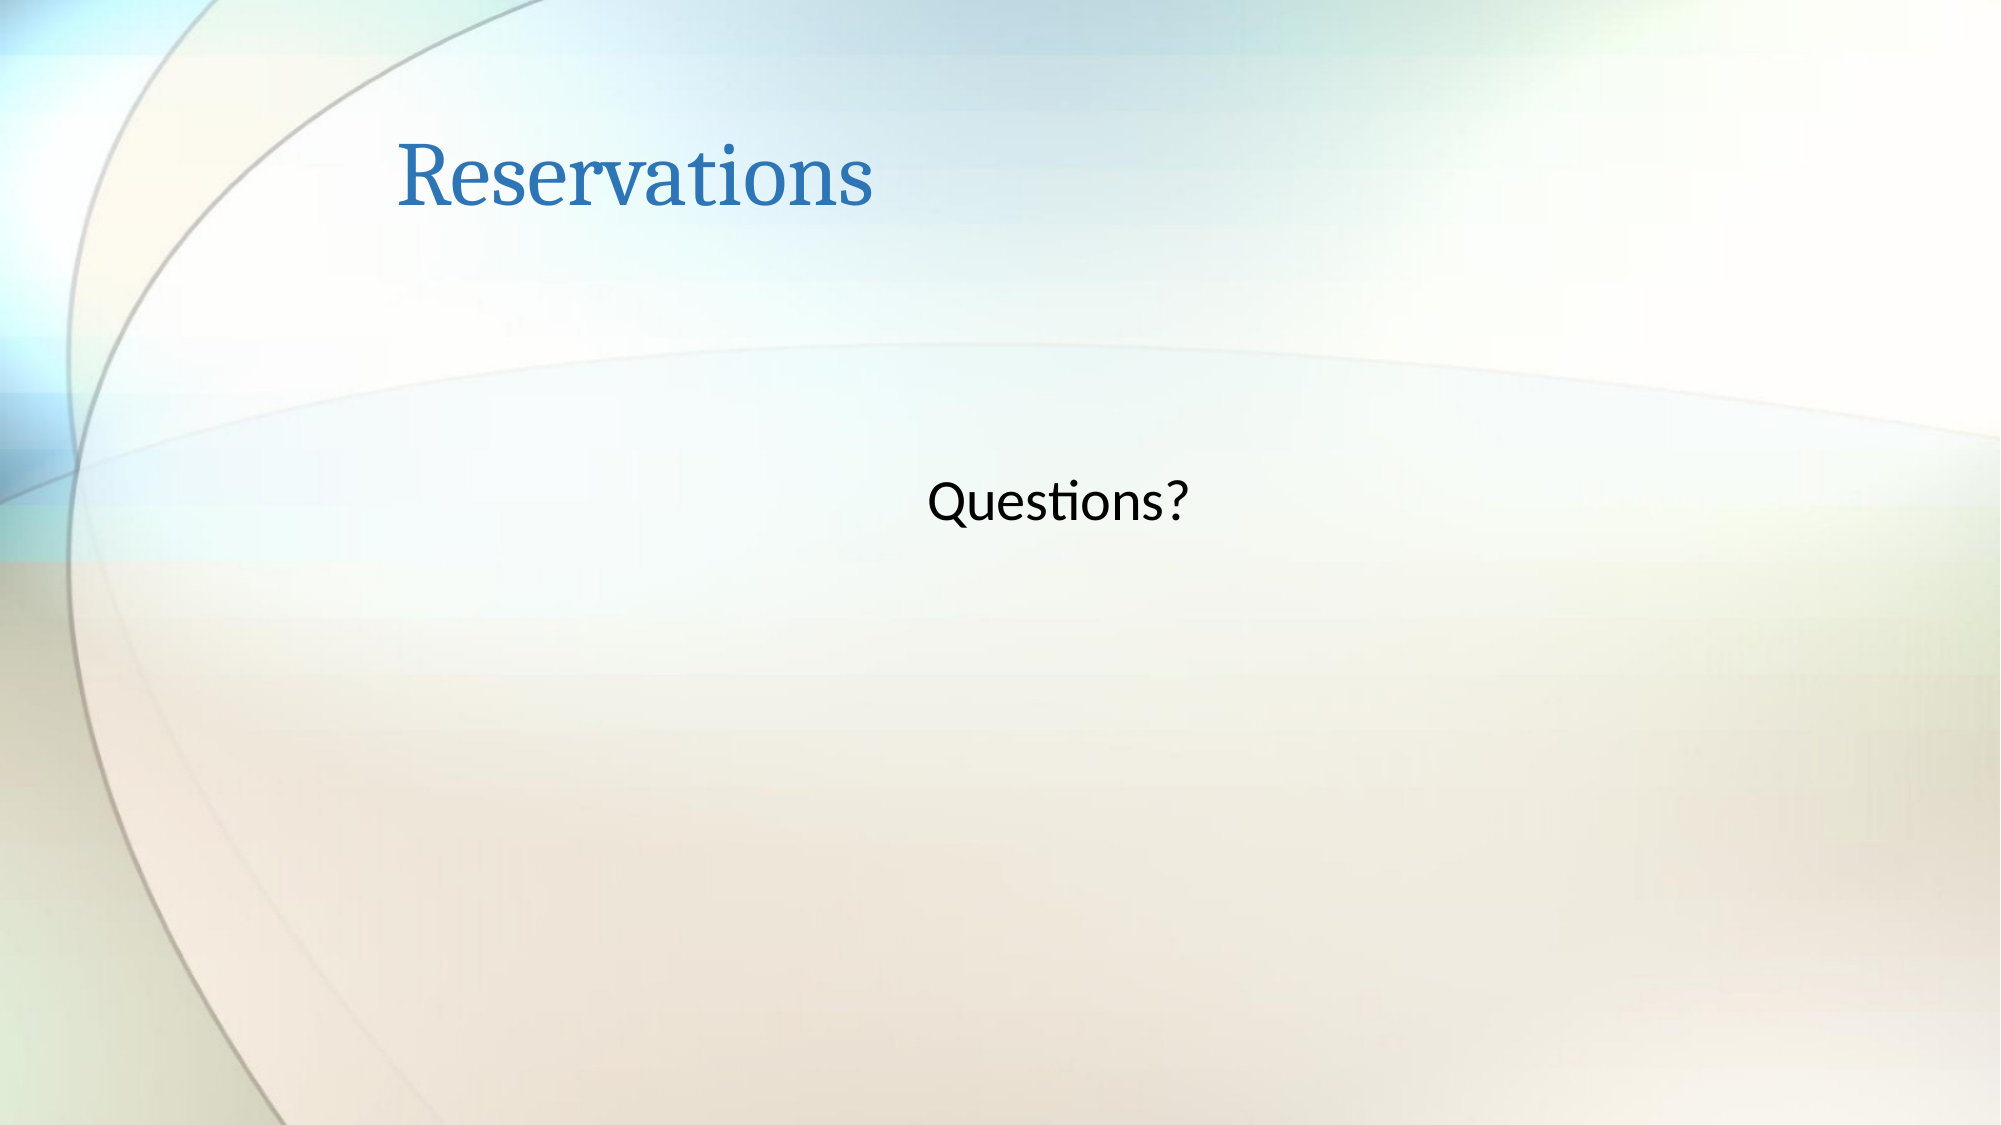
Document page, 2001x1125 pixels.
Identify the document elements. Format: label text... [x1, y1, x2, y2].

list Questions? [256, 463, 1863, 1014]
picture [0, 0, 2001, 1125]
title Reservations [381, 59, 1863, 278]
